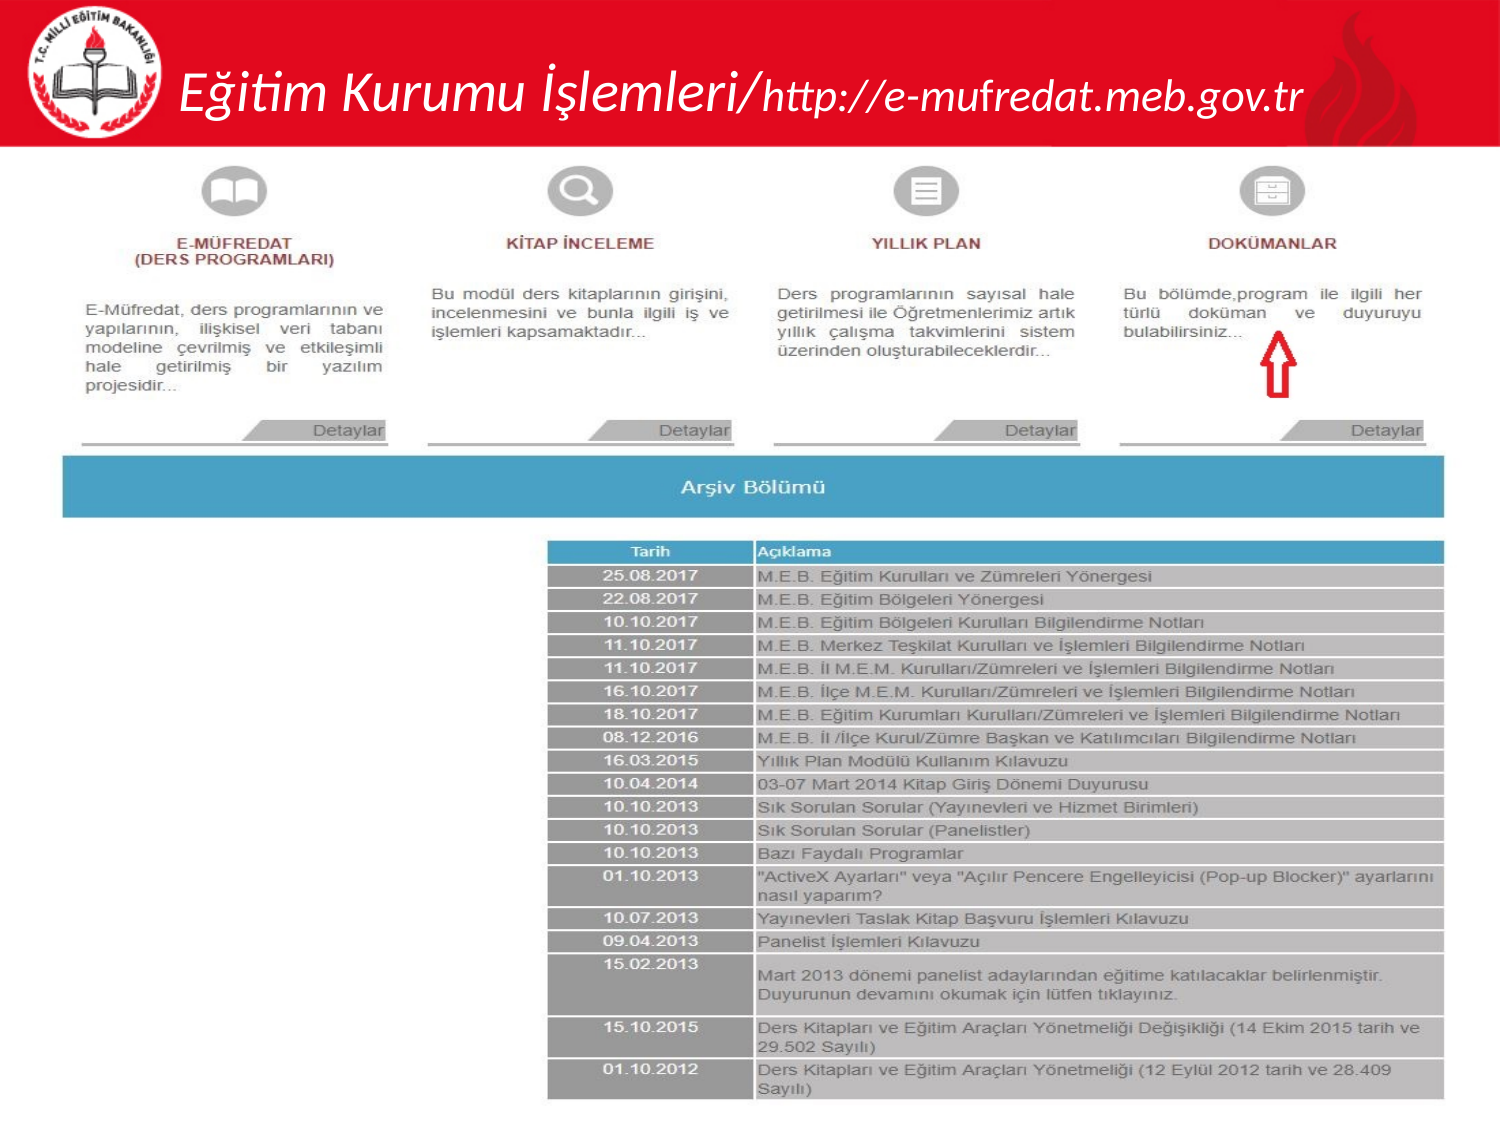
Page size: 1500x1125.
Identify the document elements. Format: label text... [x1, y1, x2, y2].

title Eğitim Kurumu İşlemleri/http://e-mufredat.meb.gov.tr [53, 0, 1388, 147]
picture [0, 0, 1500, 1125]
